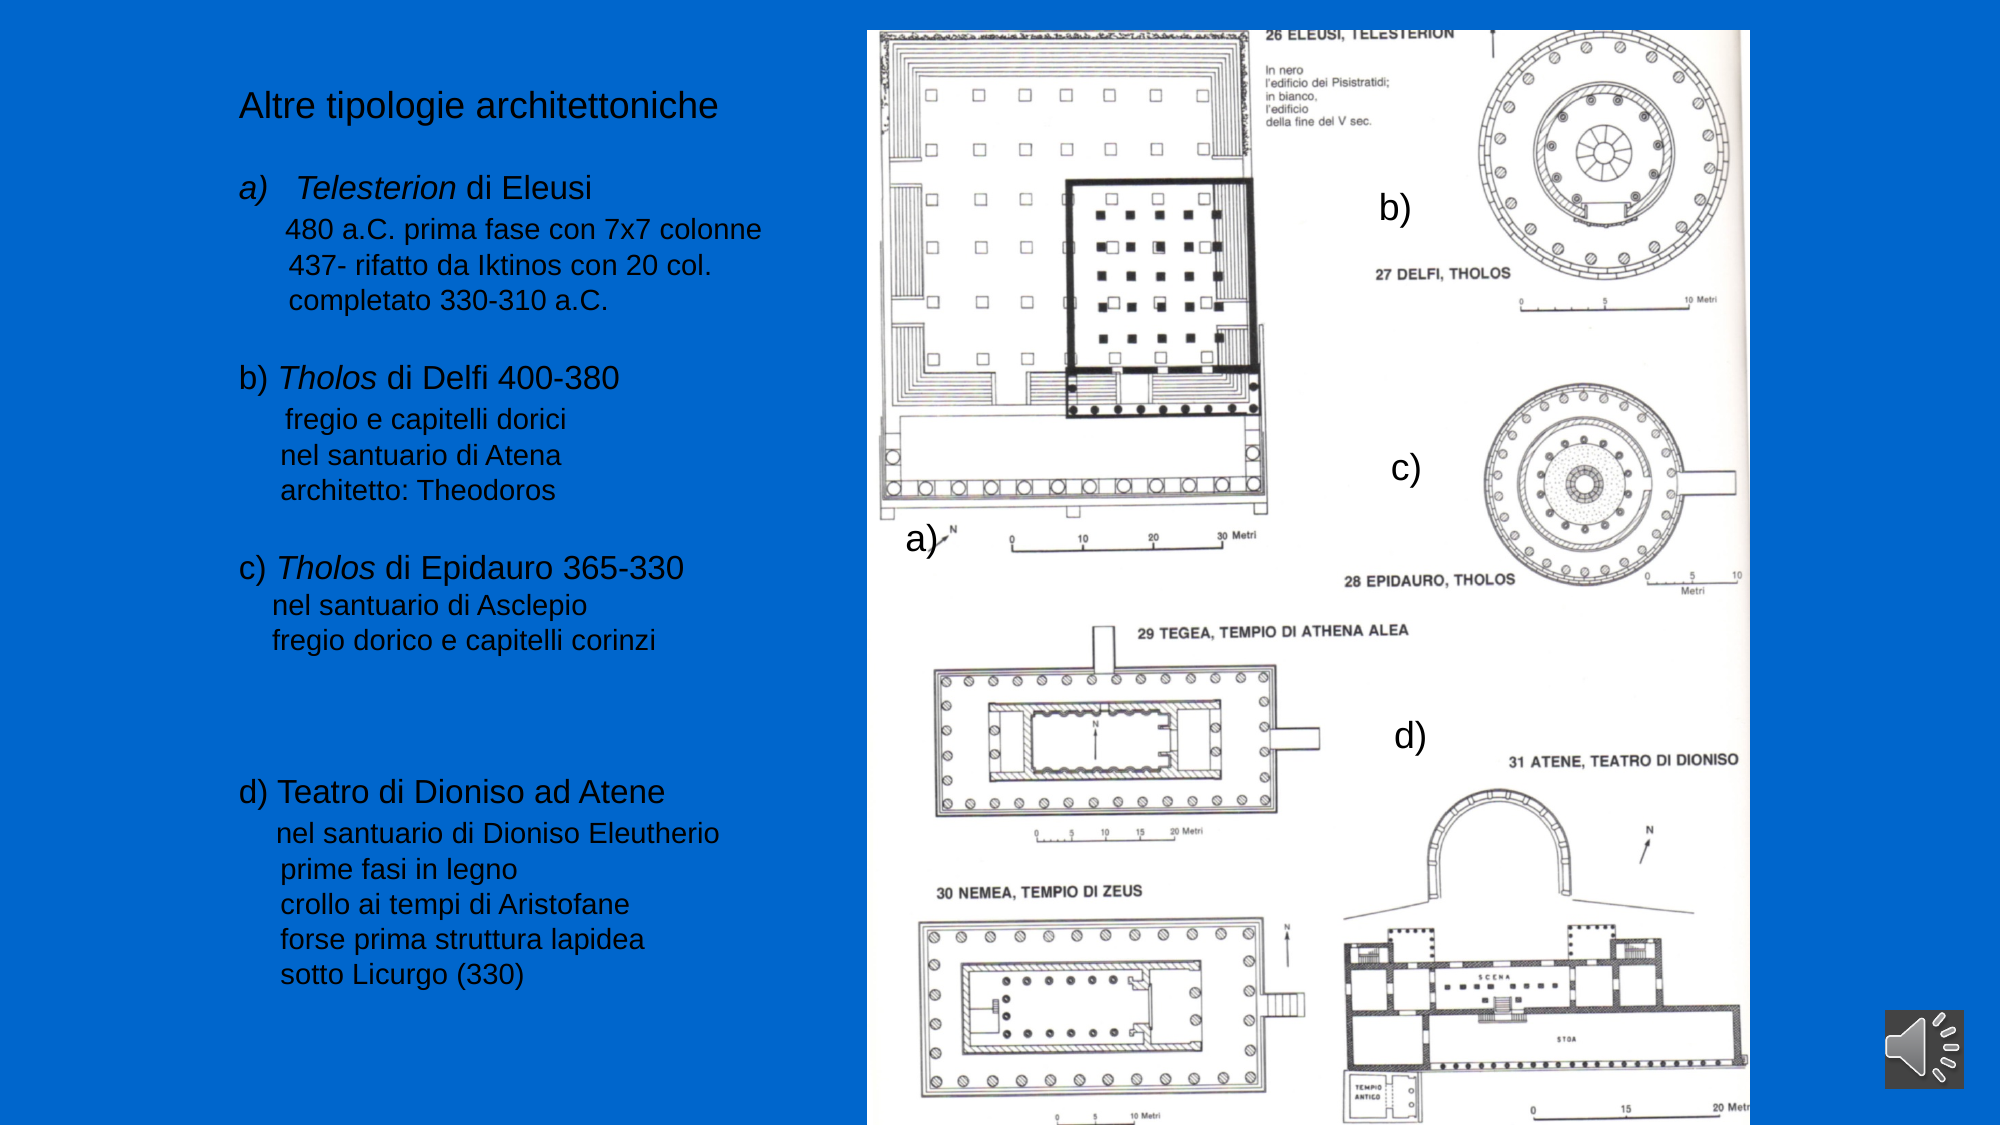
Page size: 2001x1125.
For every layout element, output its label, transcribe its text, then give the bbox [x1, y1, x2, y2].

picture [1884, 1009, 1965, 1090]
picture [867, 30, 1751, 1125]
text_box Altre tipologie architettoniche Telesterion di Eleusi 480 a.C. prima fase con 7x7 colonne 437- rifatto da Iktinos con 20 col. completato 330-310 a.C. b) Tholos di Delfi 400-380 fregio e capitelli dorici nel santuario di Atena architetto: Theodoros c) Tholos di Epidauro 365-330 nel santuario di Asclepio fregio dorico e capitelli corinzi d) Teatro di Dioniso ad Atene nel santuario di Dioniso Eleutherio prime fasi in legno crollo ai tempi di Aristofane forse prima struttura lapidea sotto Licurgo (330) [224, 74, 867, 1038]
